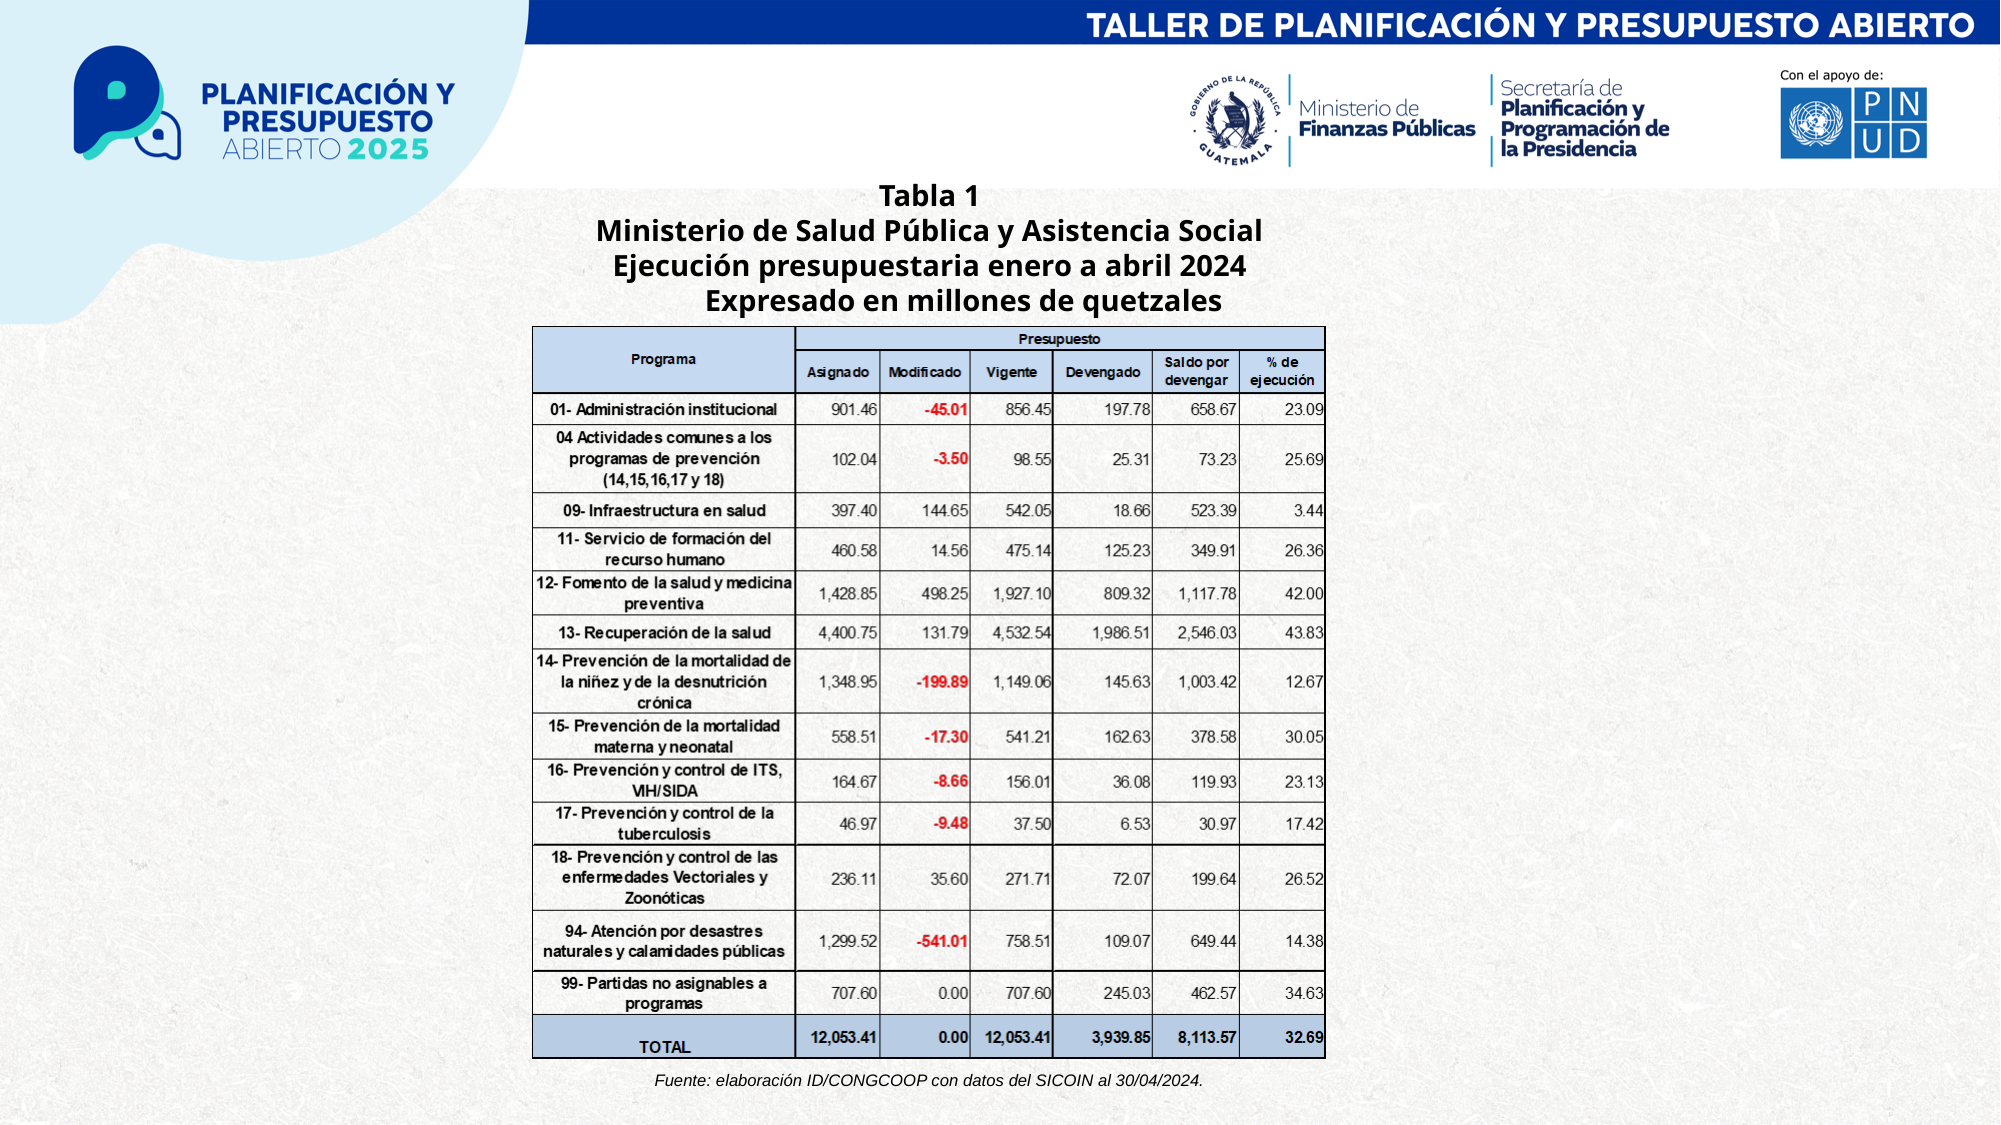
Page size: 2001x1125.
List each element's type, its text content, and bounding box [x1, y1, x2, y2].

picture [0, 0, 2000, 1125]
text_box Fuente: elaboración ID/CONGCOOP con datos del SICOIN al 30/04/2024. [429, 1059, 1430, 1098]
text_box Tabla 1 Ministerio de Salud Pública y Asistencia Social Ejecución presupuestaria enero a abril 2024 Expresado en millones de quetzales [203, 170, 1657, 325]
